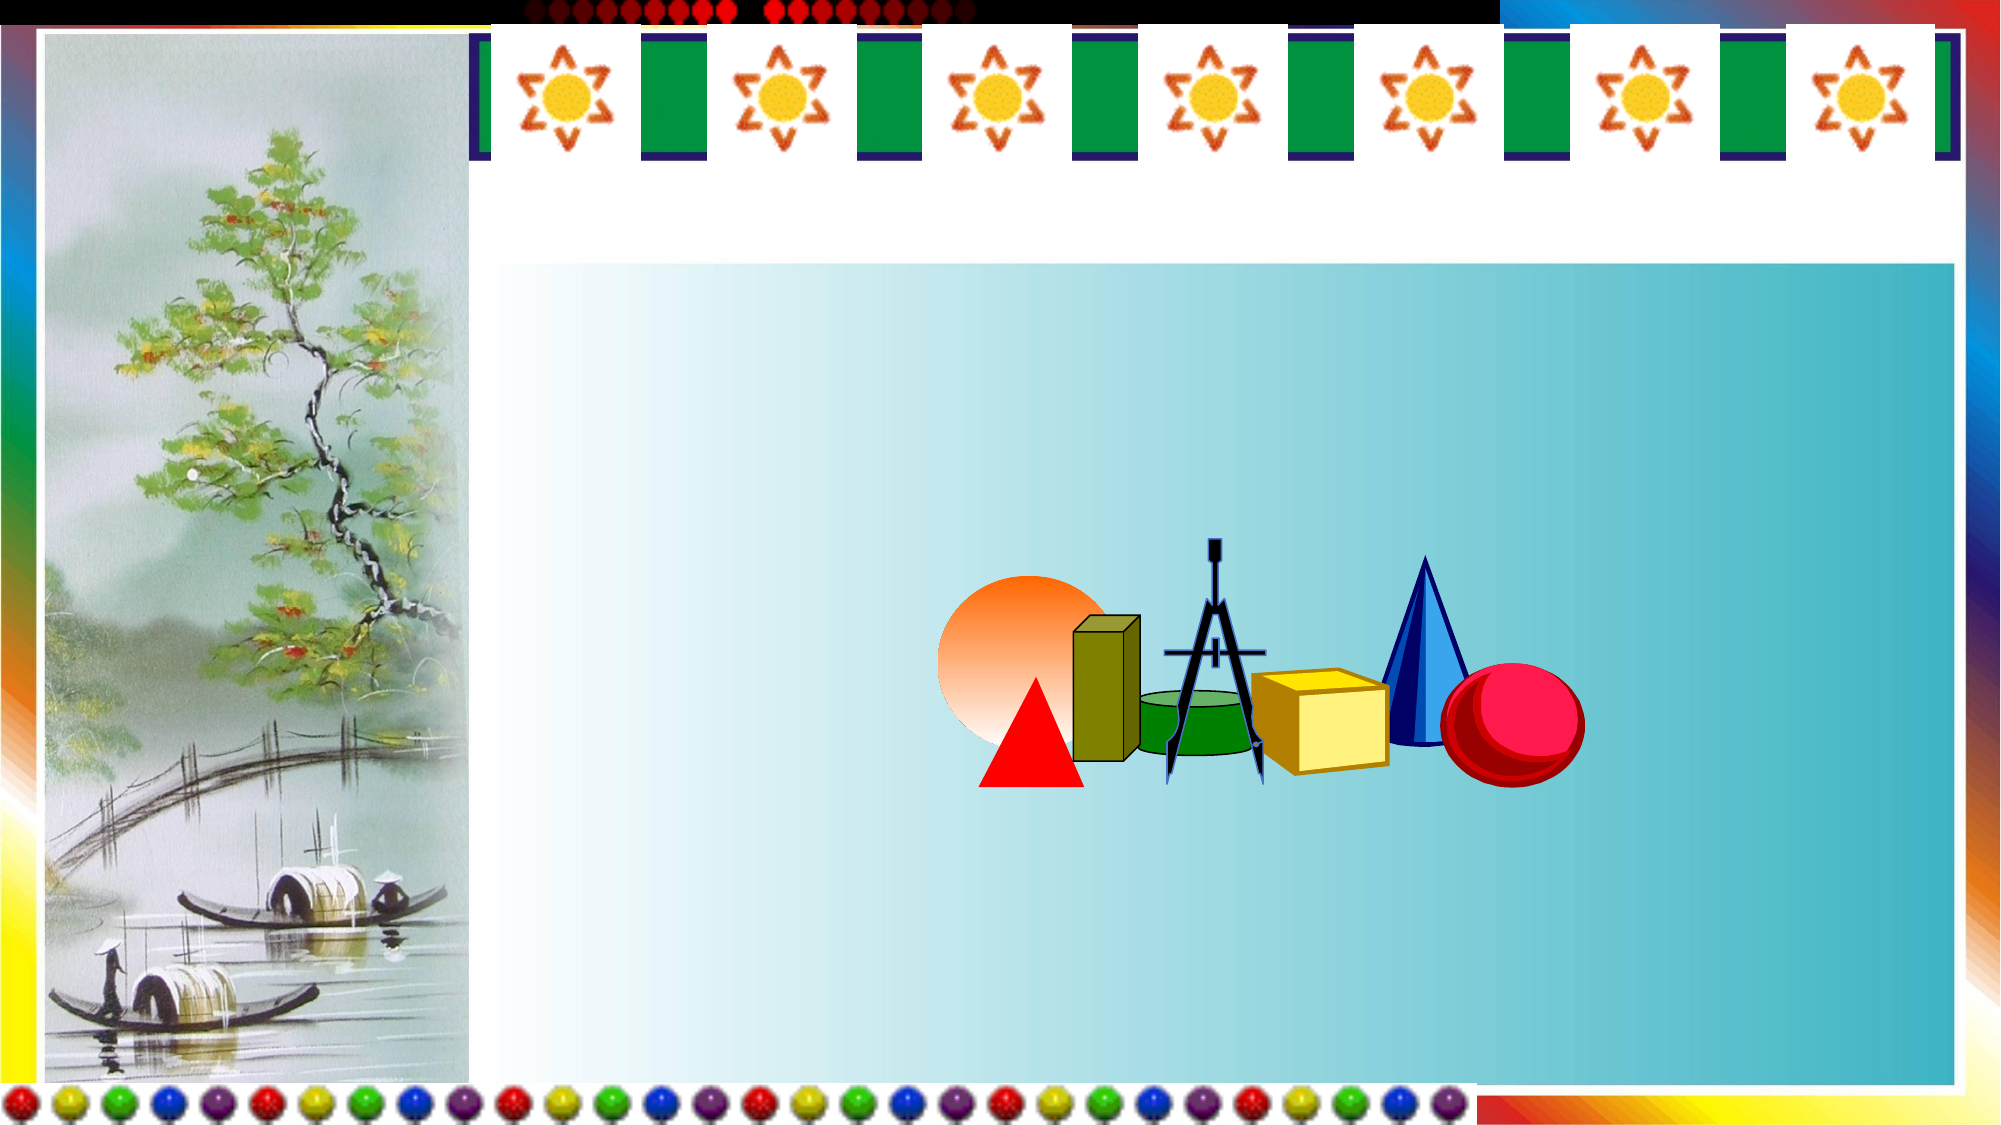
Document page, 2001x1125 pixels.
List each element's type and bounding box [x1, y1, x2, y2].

text_box [937, 538, 1586, 788]
picture [0, 0, 2001, 1125]
